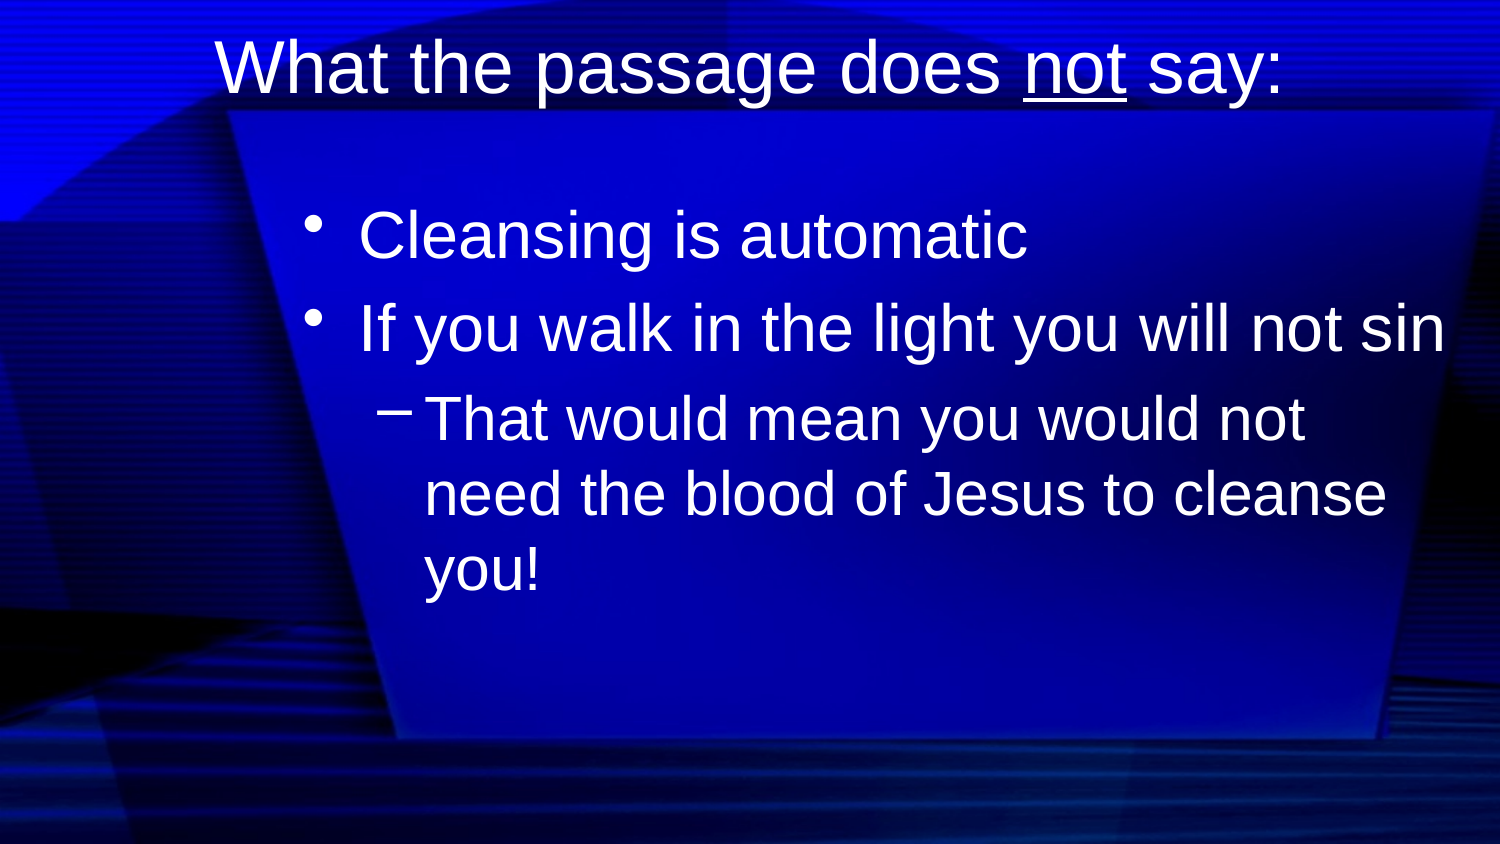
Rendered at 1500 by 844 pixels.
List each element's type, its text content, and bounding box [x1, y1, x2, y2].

list Cleansing is automatic If you walk in the light you will not sin That would mean you would not need the blood of Jesus to cleanse you! [287, 184, 1475, 691]
picture [0, 0, 1500, 844]
title What the passage does not say: [112, 0, 1388, 135]
